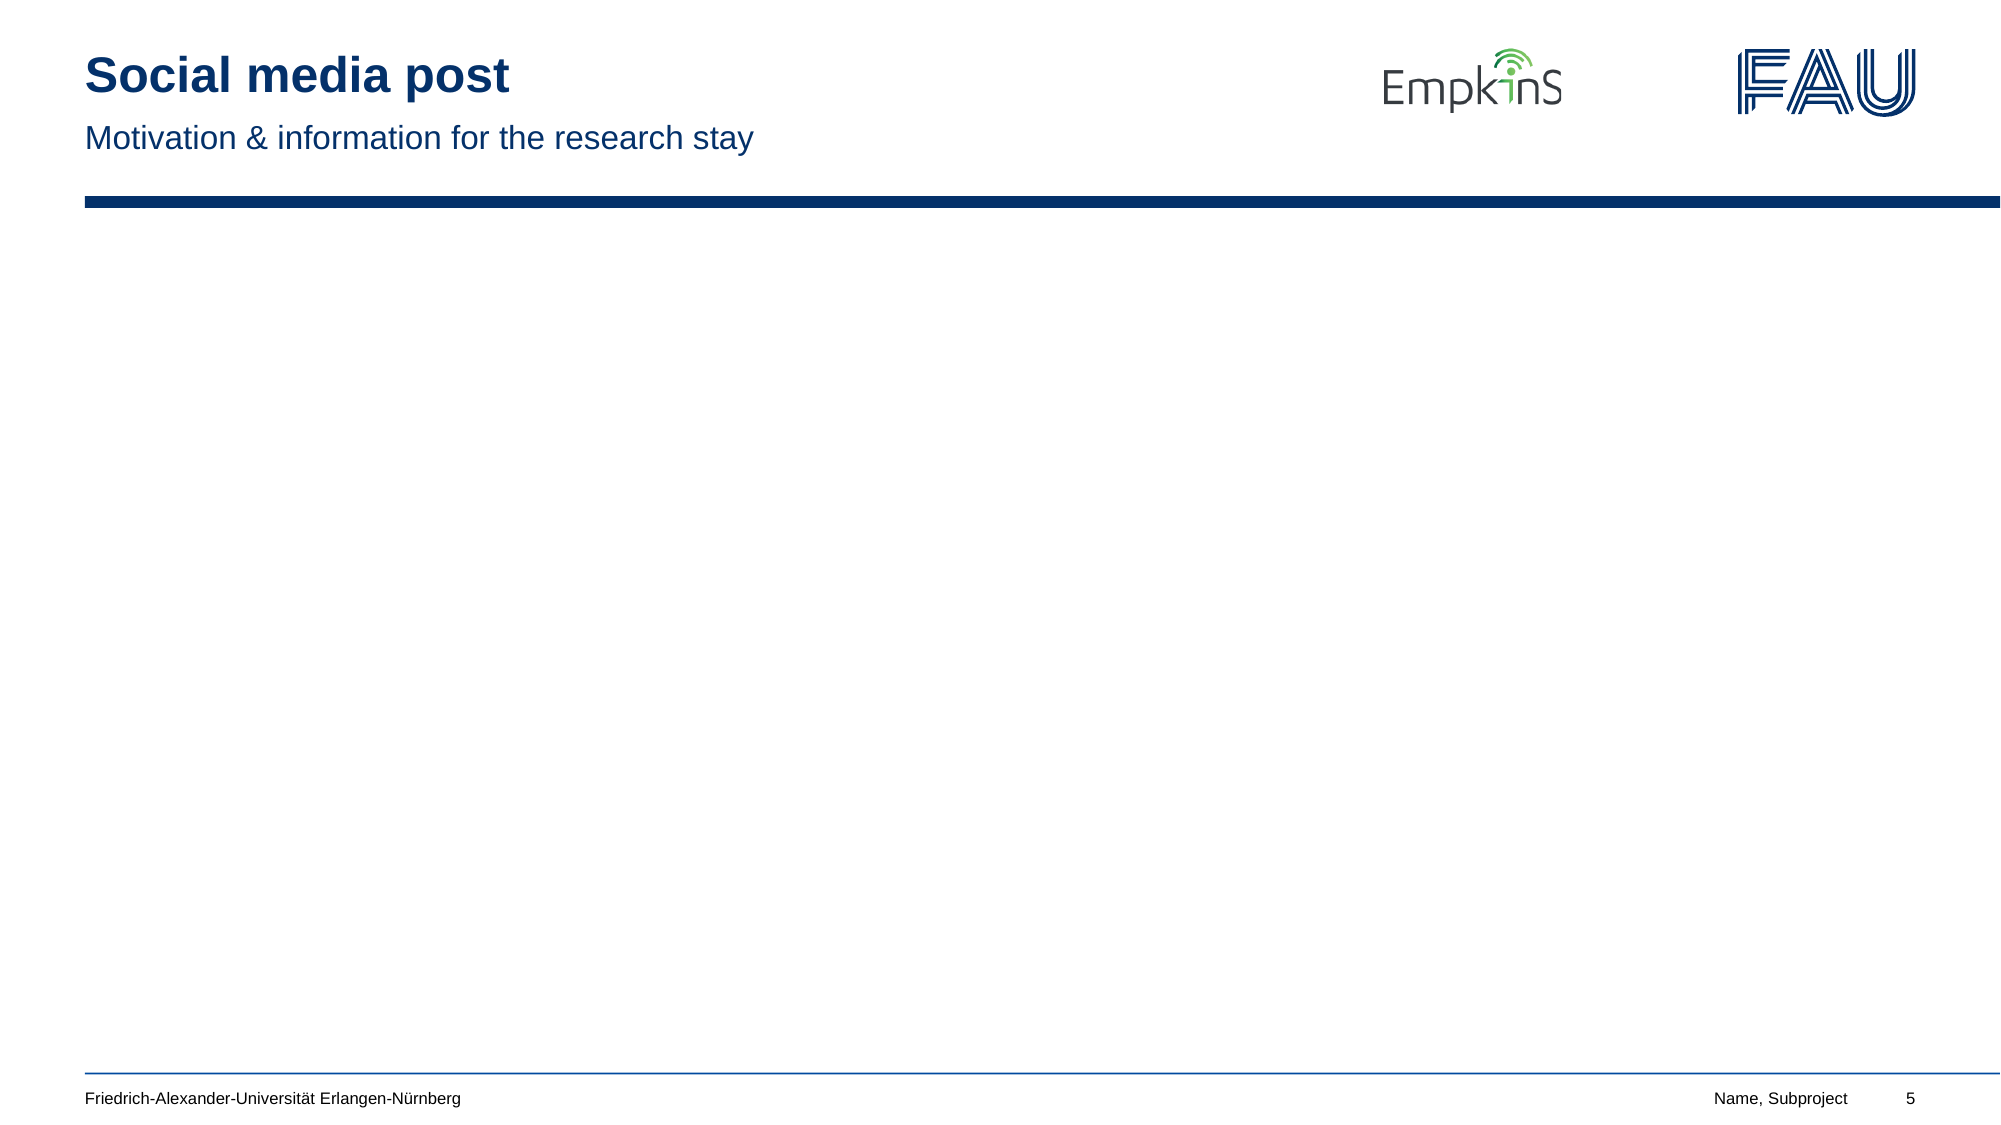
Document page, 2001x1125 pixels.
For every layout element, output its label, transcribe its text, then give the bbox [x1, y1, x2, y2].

title Social media post [85, 49, 1208, 104]
slide_number Name, Subproject [1611, 1088, 1849, 1109]
slide_number 5 [1883, 1088, 1916, 1109]
list Motivation & information for the research stay [85, 112, 1208, 154]
footer Friedrich-Alexander-Universität Erlangen-Nürnberg [85, 1088, 983, 1109]
